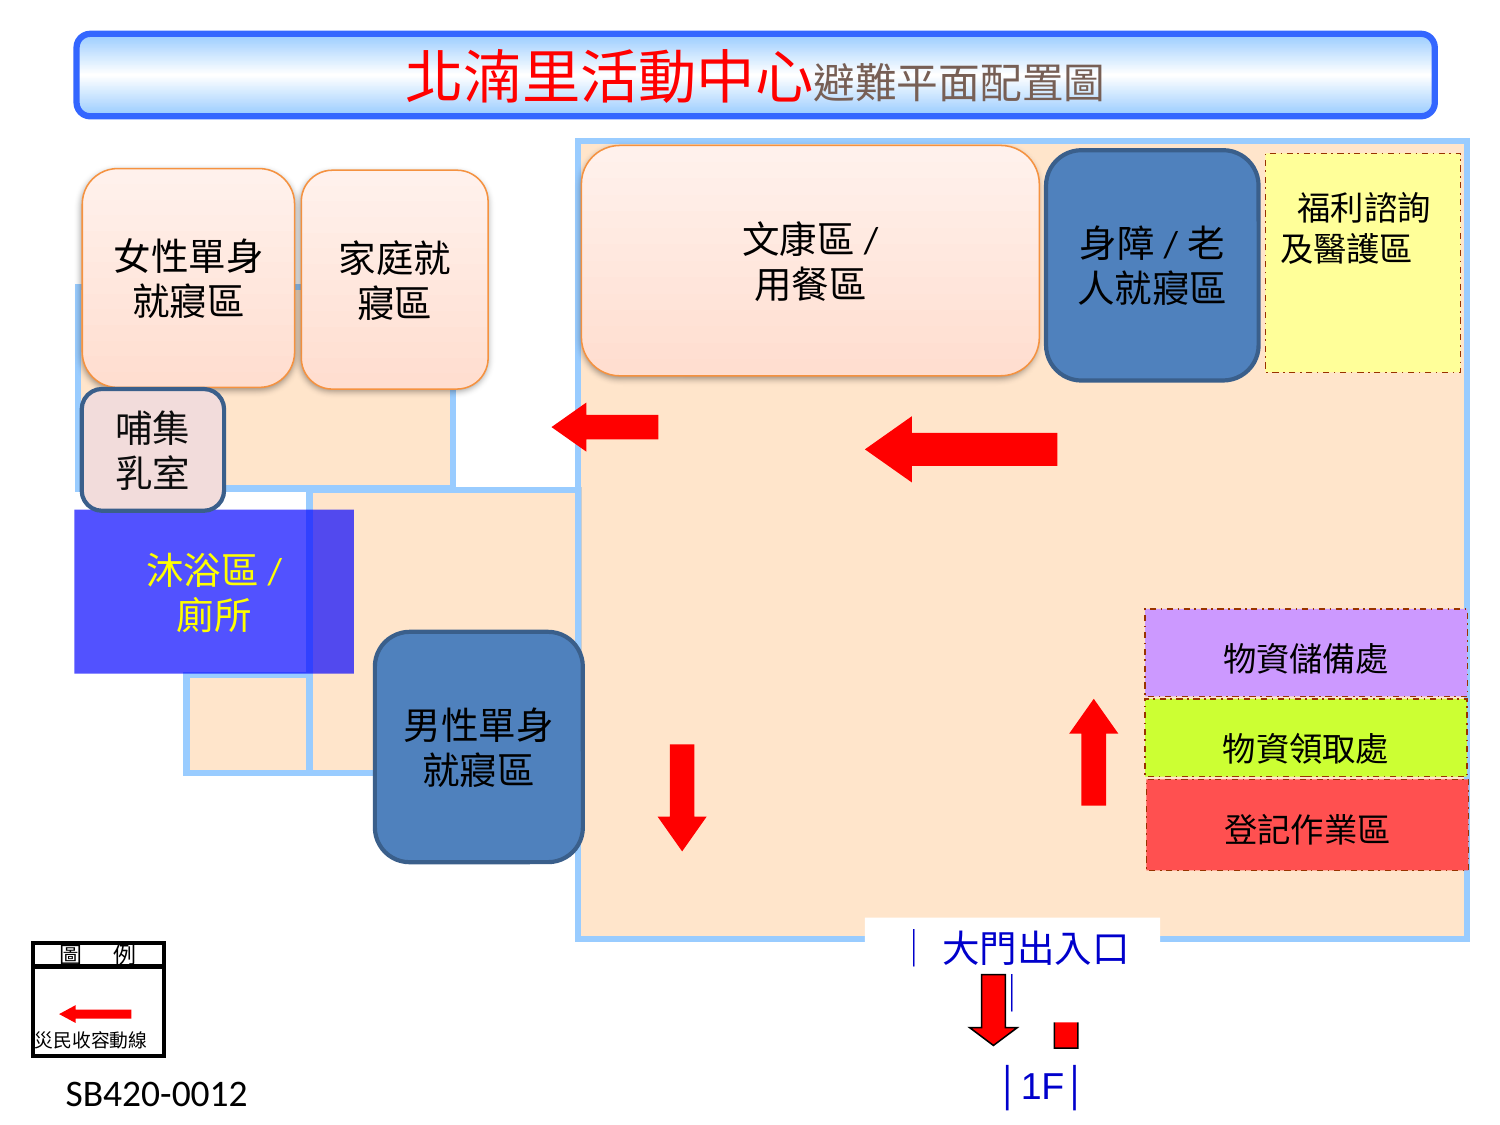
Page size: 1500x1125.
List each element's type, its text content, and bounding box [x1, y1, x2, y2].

text_box 北湳里活動中心避難平面配置圖 [76, 33, 1435, 117]
text_box 家庭就寢區 [300, 169, 489, 390]
text_box [1054, 1023, 1078, 1049]
text_box 福利諮詢及醫護區 [1265, 153, 1461, 373]
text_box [29, 942, 165, 1057]
text_box 身障/老人就寢區 [1043, 148, 1261, 383]
text_box [577, 140, 1468, 939]
text_box 女性單身 就寢區 [81, 167, 296, 389]
text_box SB420-0012 [0, 1061, 352, 1122]
text_box [220, 366, 454, 395]
text_box [186, 675, 310, 773]
text_box │大門出入口│ [864, 917, 1161, 1023]
text_box │1F│ [894, 1054, 1191, 1115]
text_box 物資領取處 [1145, 698, 1468, 777]
text_box [78, 368, 93, 489]
text_box 哺集乳室 [79, 386, 227, 513]
text_box 物資儲備處 [1145, 608, 1468, 697]
text_box 男性單身就寢區 [372, 629, 585, 865]
text_box [1069, 698, 1119, 806]
text_box [551, 402, 659, 452]
text_box [223, 373, 454, 489]
text_box 登記作業區 [1146, 779, 1469, 871]
text_box [864, 416, 1058, 483]
text_box [969, 974, 1018, 1046]
text_box 文康區/ 用餐區 [580, 144, 1041, 377]
text_box [309, 490, 577, 773]
text_box 沐浴區/ 廁所 [74, 509, 354, 674]
text_box [657, 744, 707, 852]
